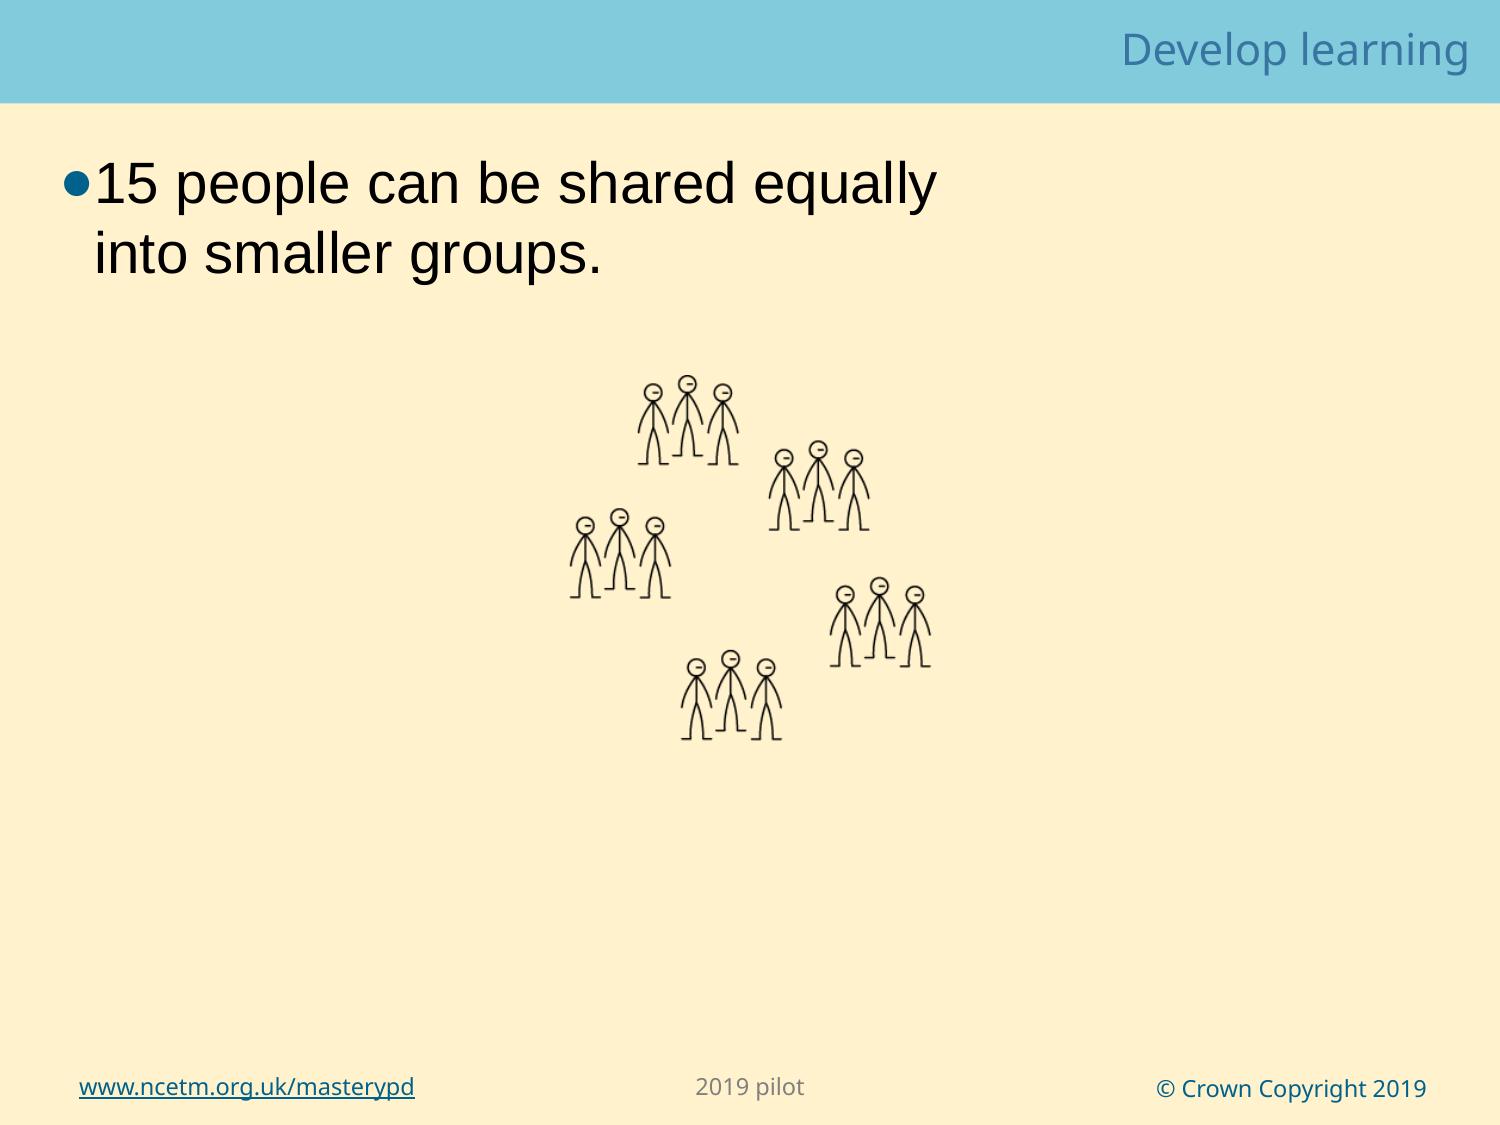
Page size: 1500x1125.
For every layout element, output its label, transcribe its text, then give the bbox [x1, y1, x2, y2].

list Develop learning [0, 0, 1500, 104]
text_box 15 people can be shared equally into smaller groups. [44, 138, 1053, 293]
picture [564, 375, 936, 750]
